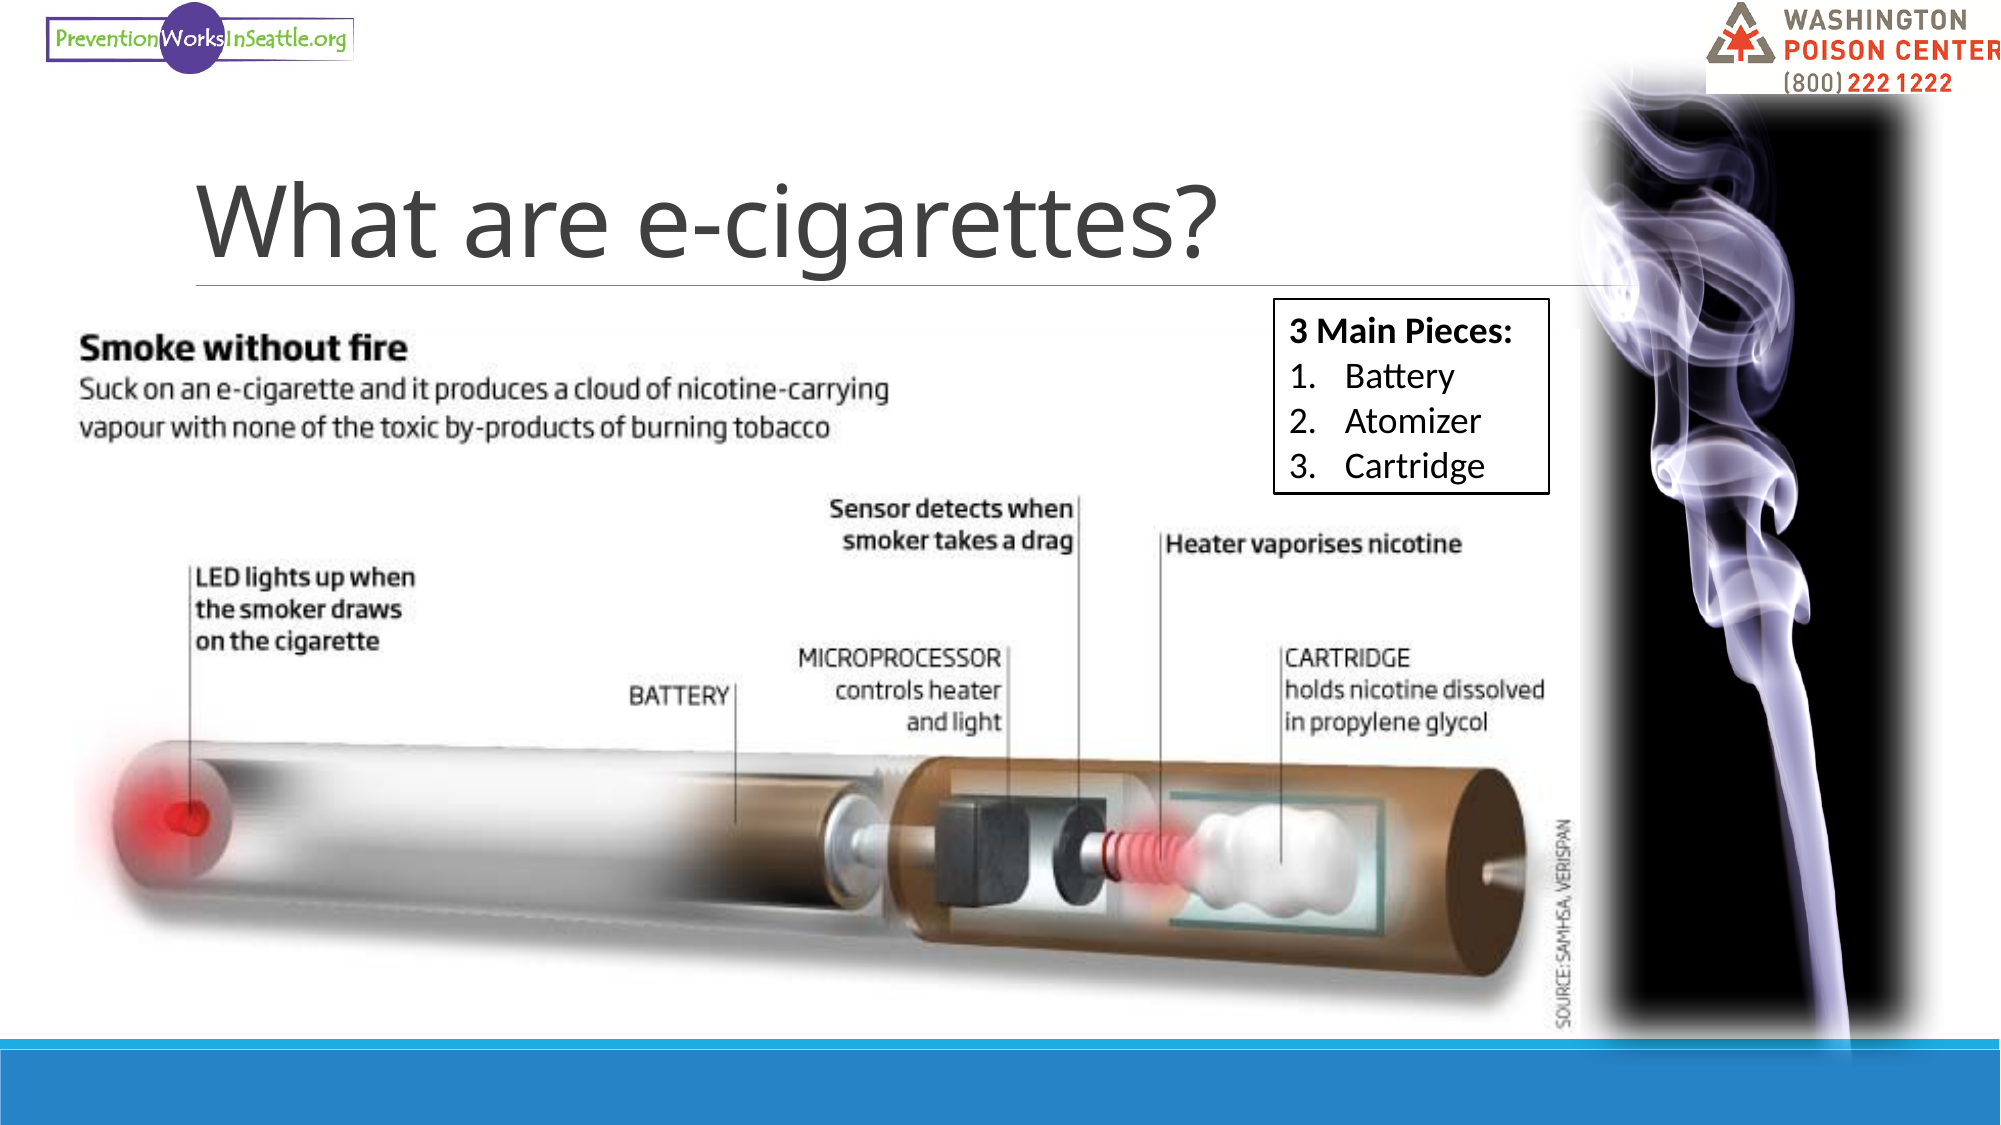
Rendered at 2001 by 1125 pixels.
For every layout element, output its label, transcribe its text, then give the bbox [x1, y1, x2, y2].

list E-Cigarettes do not have secondhand harm [1621, 107, 1895, 1017]
picture [0, 2, 402, 75]
picture [72, 328, 1581, 1036]
title Extraction: An important step [1618, 103, 1898, 1020]
title Resources [1615, 103, 1901, 1023]
text_box 3 Main Pieces: Battery Atomizer Cartridge [1273, 298, 1550, 325]
picture [1705, 2, 2000, 94]
title What are e-cigarettes? [180, 47, 1830, 285]
picture [1628, 120, 1882, 1004]
title Vape Mods or Advanced Personal Vaporizers [1625, 110, 1891, 1013]
